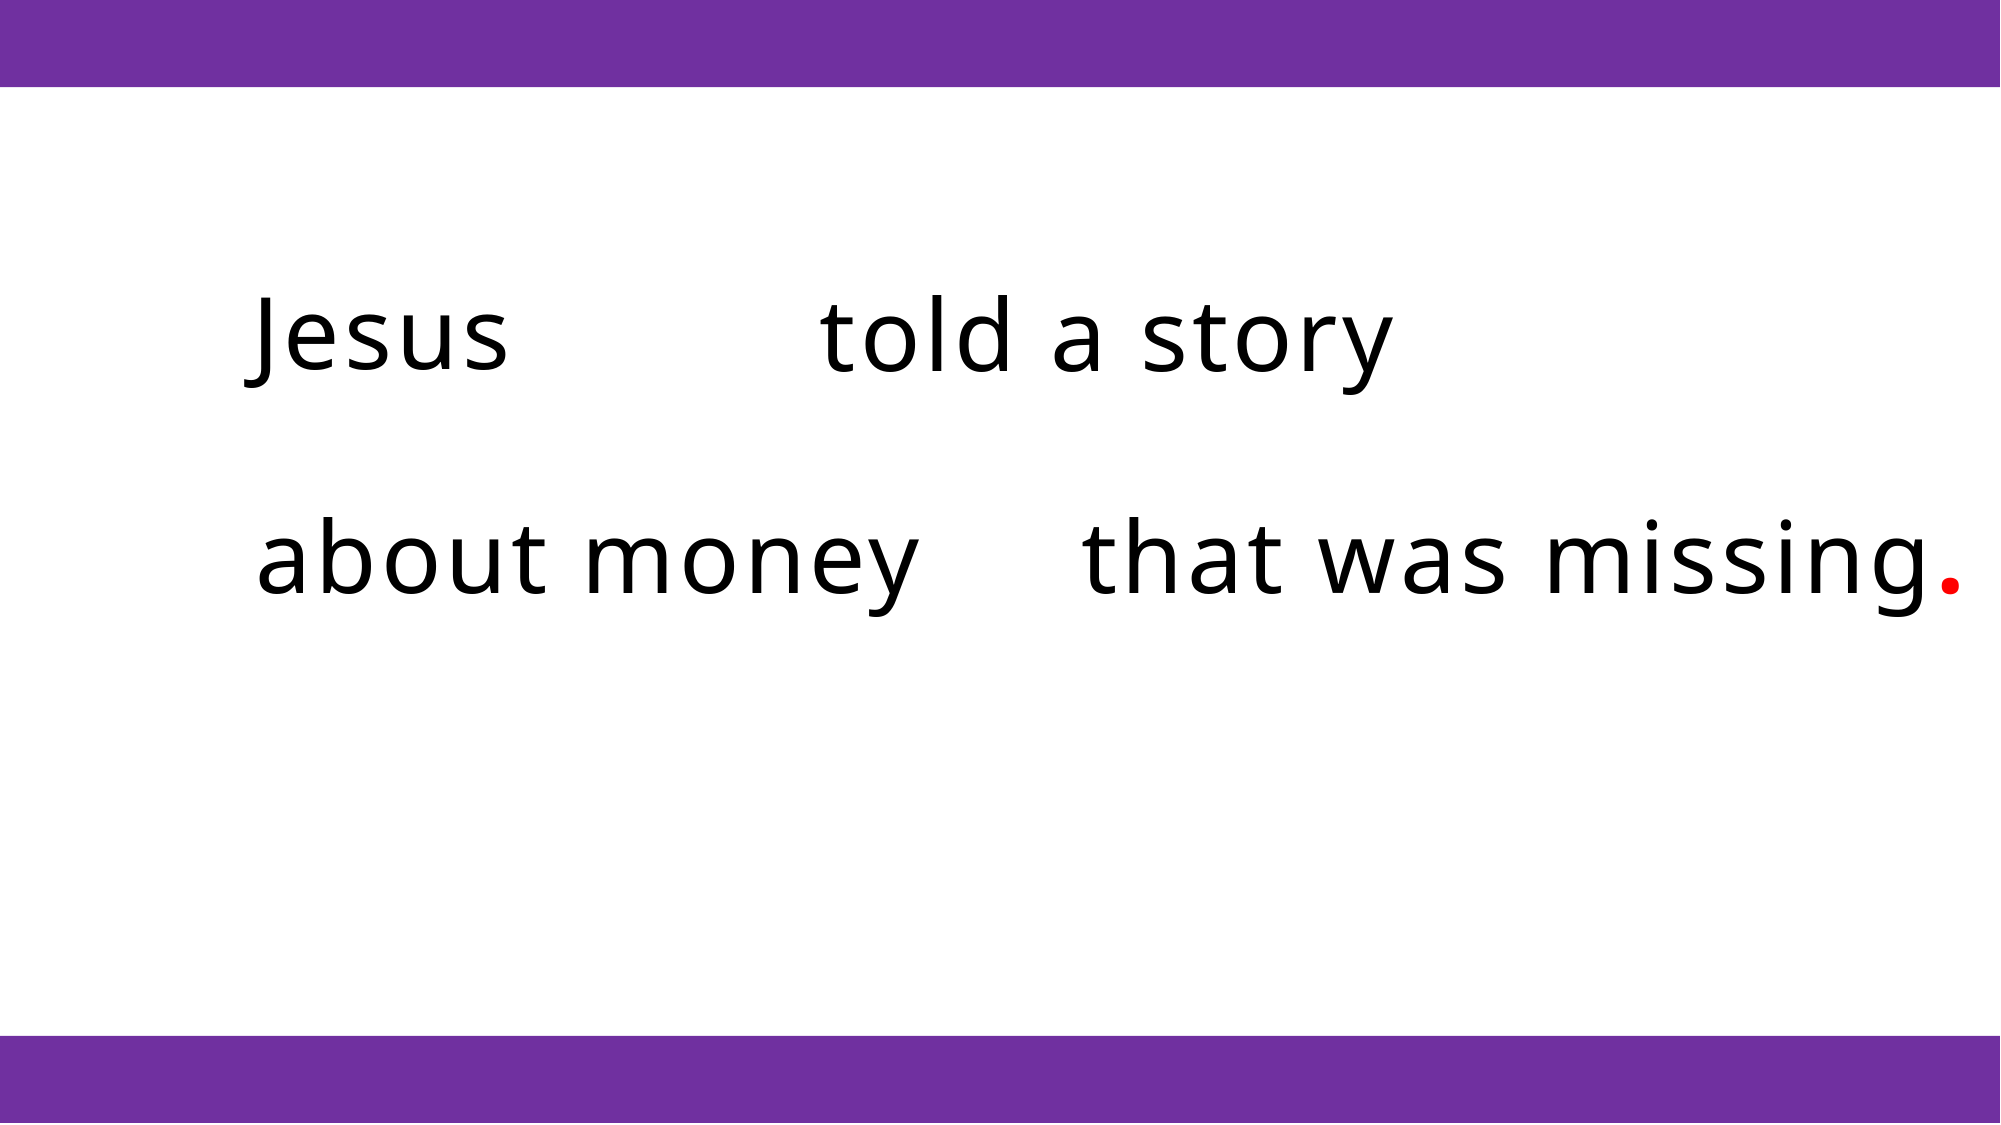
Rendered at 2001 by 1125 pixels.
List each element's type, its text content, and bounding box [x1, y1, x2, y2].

text_box about money [241, 486, 966, 622]
text_box [0, 1035, 2000, 1124]
text_box that was missing. [1066, 486, 2000, 622]
text_box told a story [805, 263, 1440, 399]
text_box [0, 0, 2000, 88]
text_box Jesus [237, 261, 556, 397]
